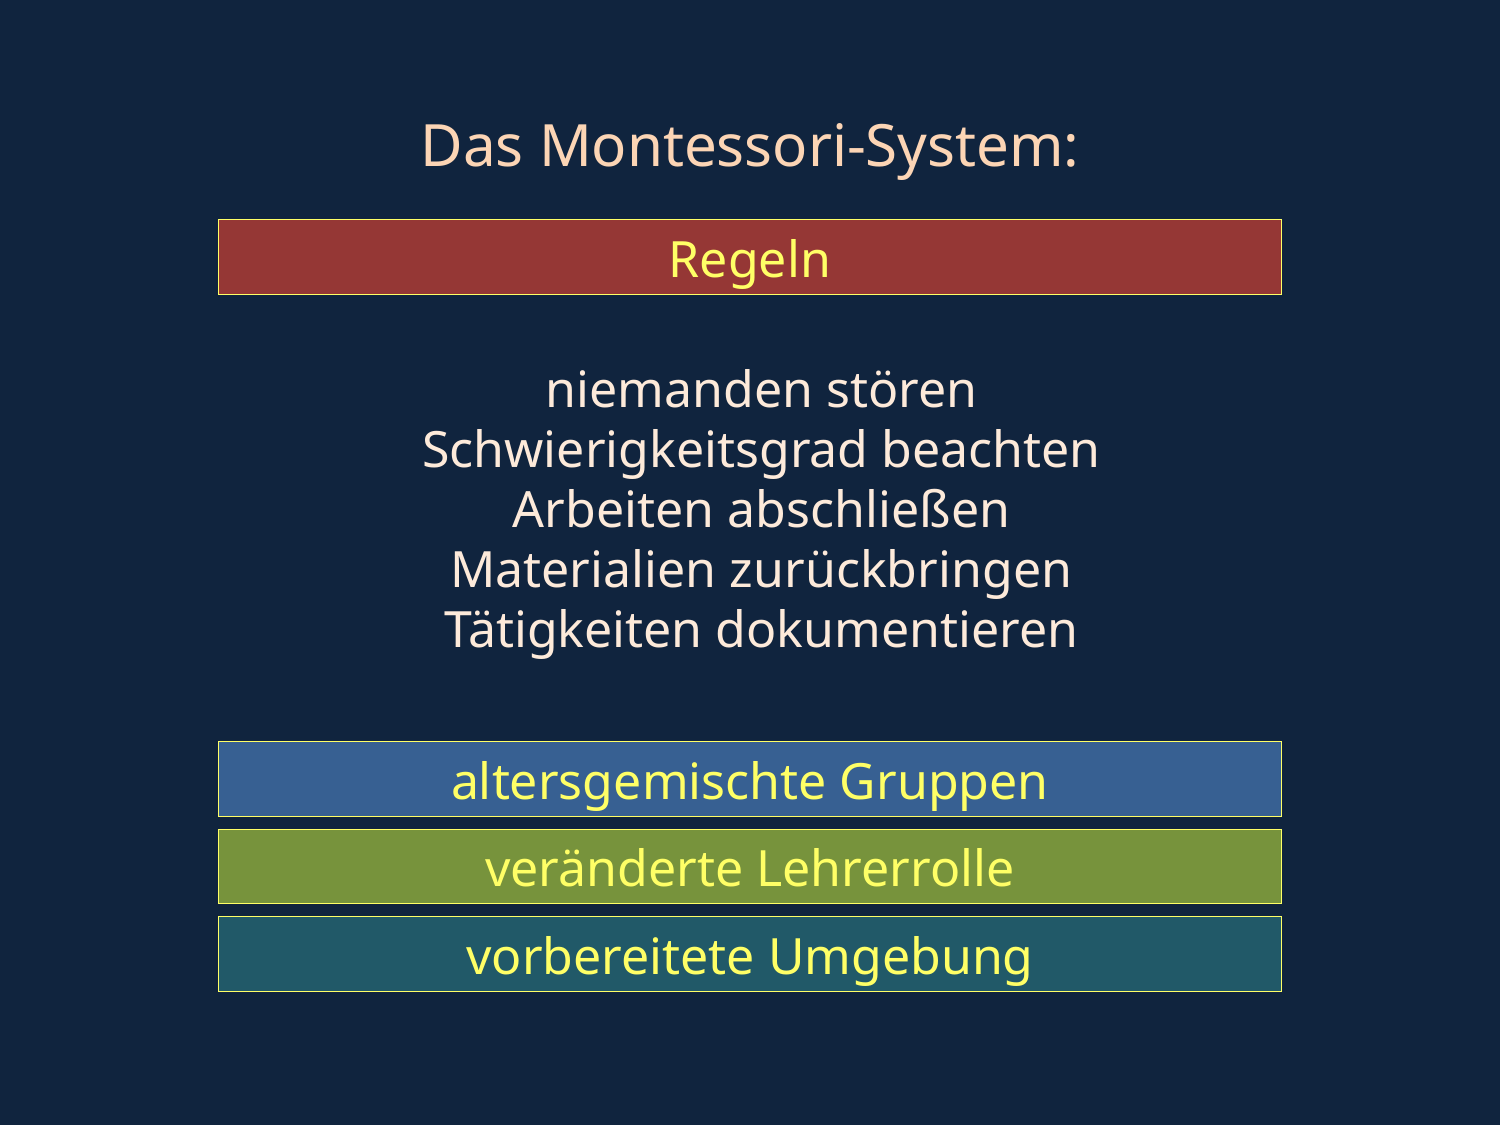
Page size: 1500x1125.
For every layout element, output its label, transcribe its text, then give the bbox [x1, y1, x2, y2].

text_box Das Montessori-System: [159, 100, 1341, 186]
text_box Regeln [218, 219, 1282, 295]
text_box [0, 0, 1500, 1125]
text_box niemanden stören Schwierigkeitsgrad beachten Arbeiten abschließen Materialien zurückbringen Tätigkeiten dokumentieren [218, 349, 1306, 665]
text_box altersgemischte Gruppen [218, 741, 1282, 817]
text_box vorbereitete Umgebung [218, 916, 1282, 992]
text_box veränderte Lehrerrolle [218, 829, 1282, 904]
